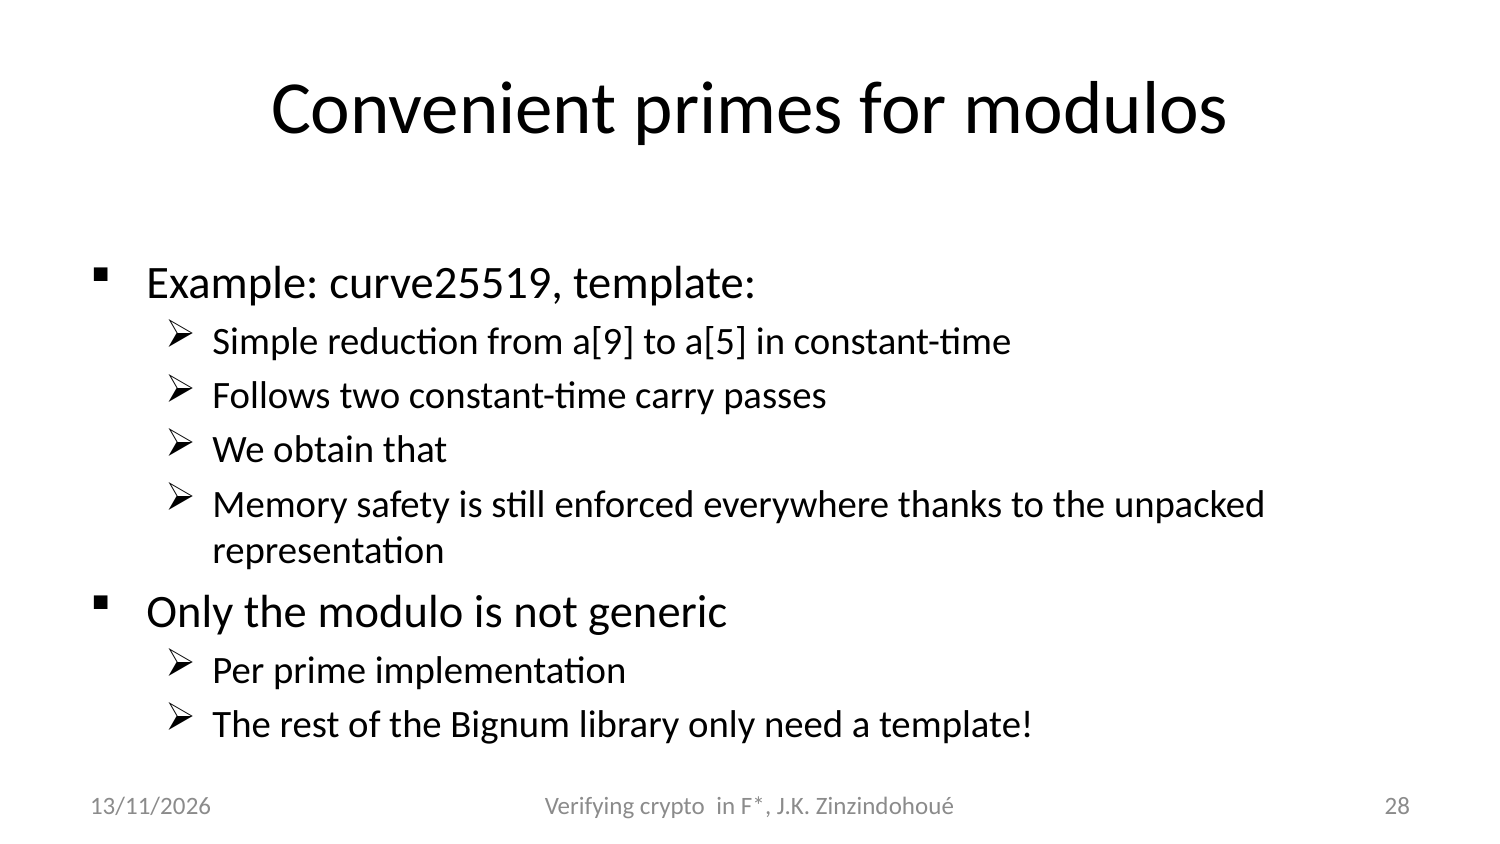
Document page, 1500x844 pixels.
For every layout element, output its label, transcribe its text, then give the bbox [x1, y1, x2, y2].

title Convenient primes for modulos [75, 33, 1425, 175]
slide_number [75, 782, 425, 827]
footer Verifying crypto in F*, J.K. Zinzindohoué [512, 782, 988, 827]
slide_number 28 [1074, 782, 1425, 827]
